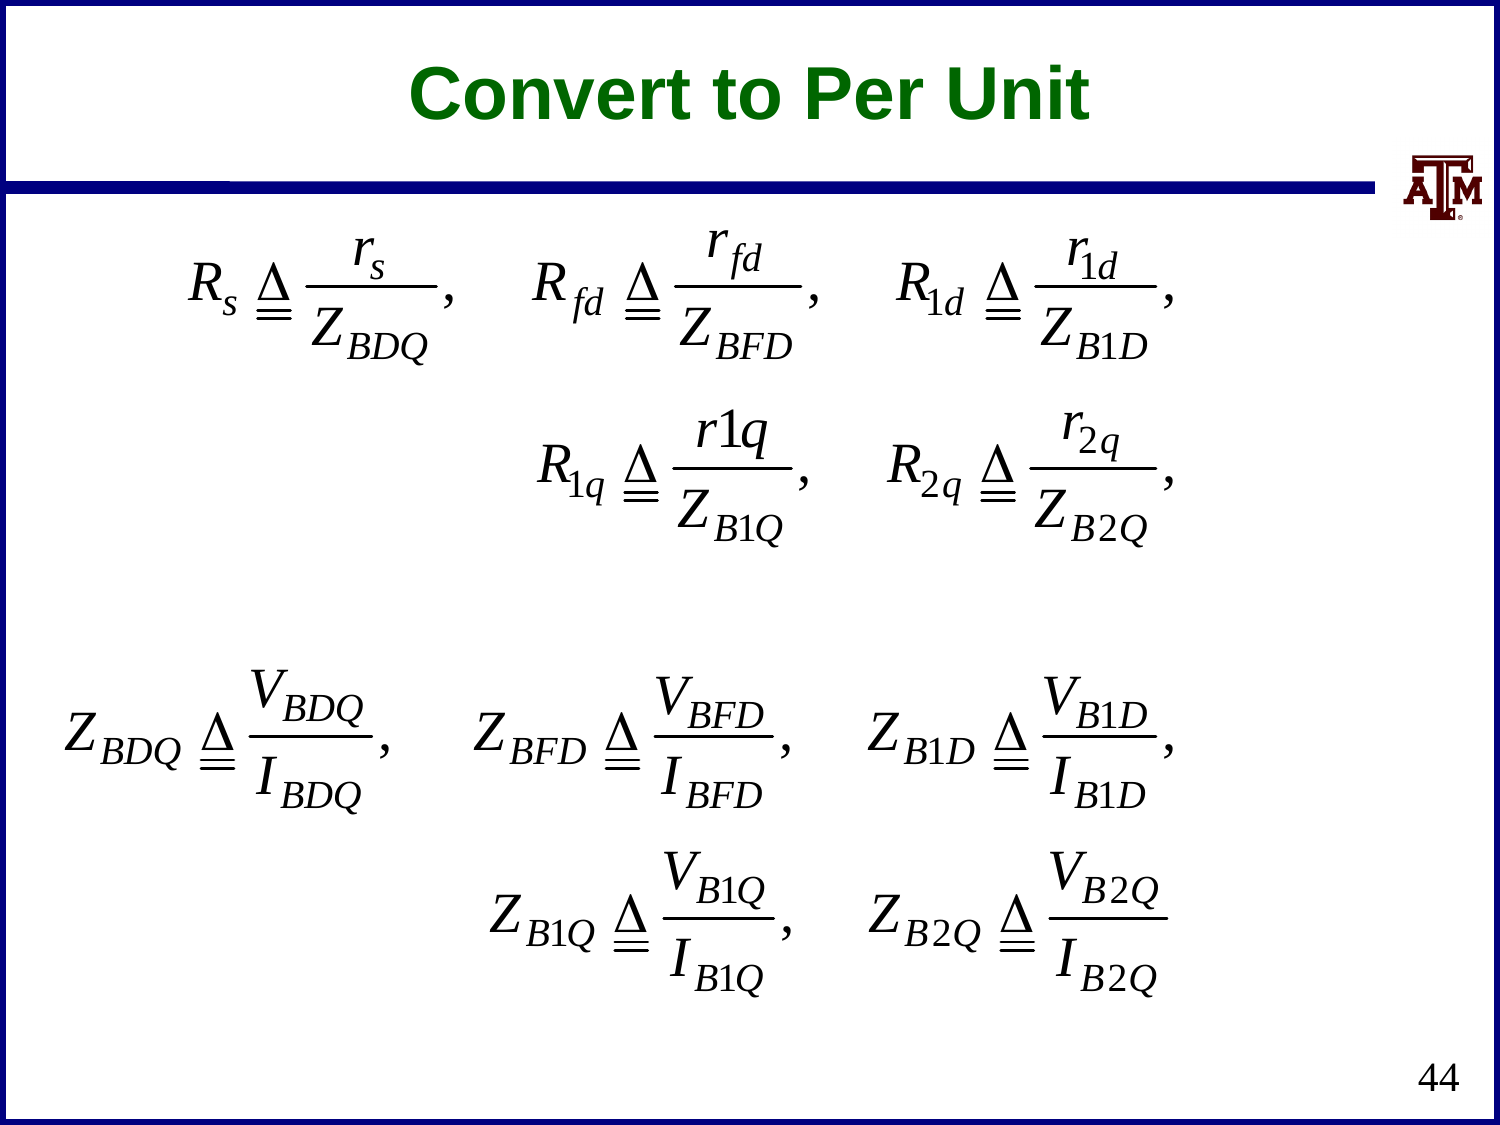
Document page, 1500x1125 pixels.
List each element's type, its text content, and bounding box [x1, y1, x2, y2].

slide_number 44 [1162, 1037, 1476, 1113]
picture [1392, 137, 1493, 238]
text_box Convert to Per Unit [112, 37, 1388, 163]
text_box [59, 209, 1199, 1006]
